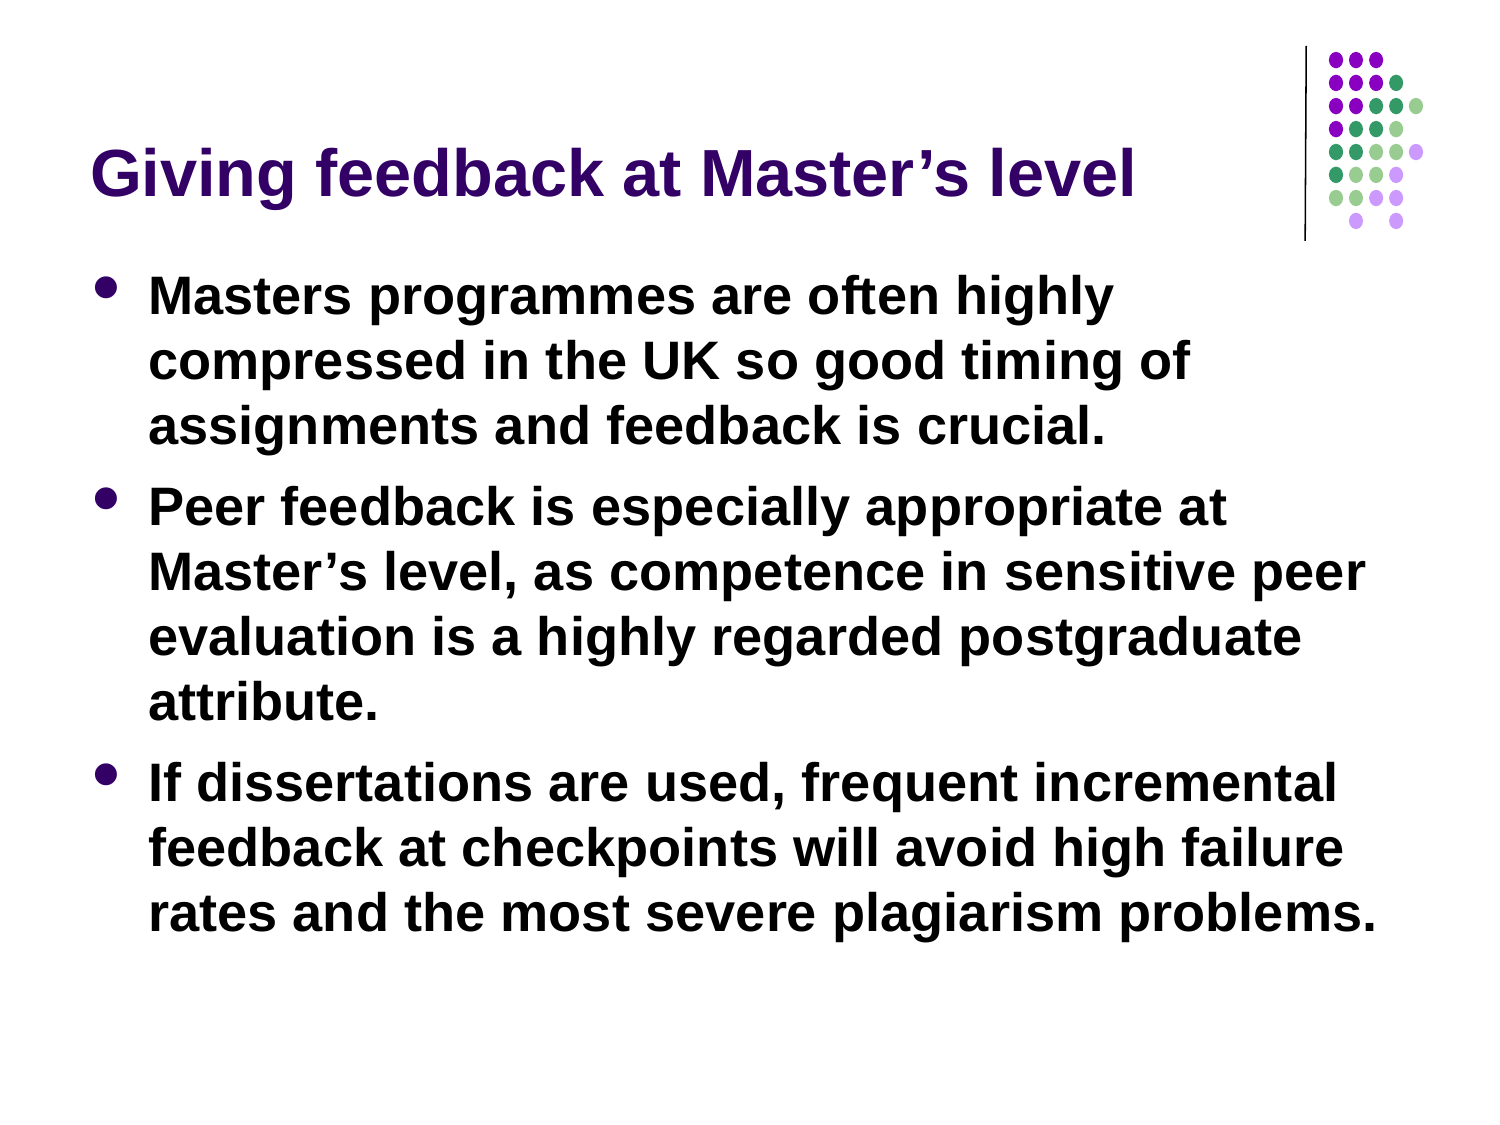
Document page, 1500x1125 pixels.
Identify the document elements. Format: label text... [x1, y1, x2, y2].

title Giving feedback at Master’s level [74, 40, 1313, 218]
list Masters programmes are often highly compressed in the UK so good timing of assignments and feedback is crucial. Peer feedback is especially appropriate at Master’s level, as competence in sensitive peer evaluation is a highly regarded postgraduate attribute. If dissertations are used, frequent incremental feedback at checkpoints will avoid high failure rates and the most severe plagiarism problems. [76, 252, 1428, 1039]
